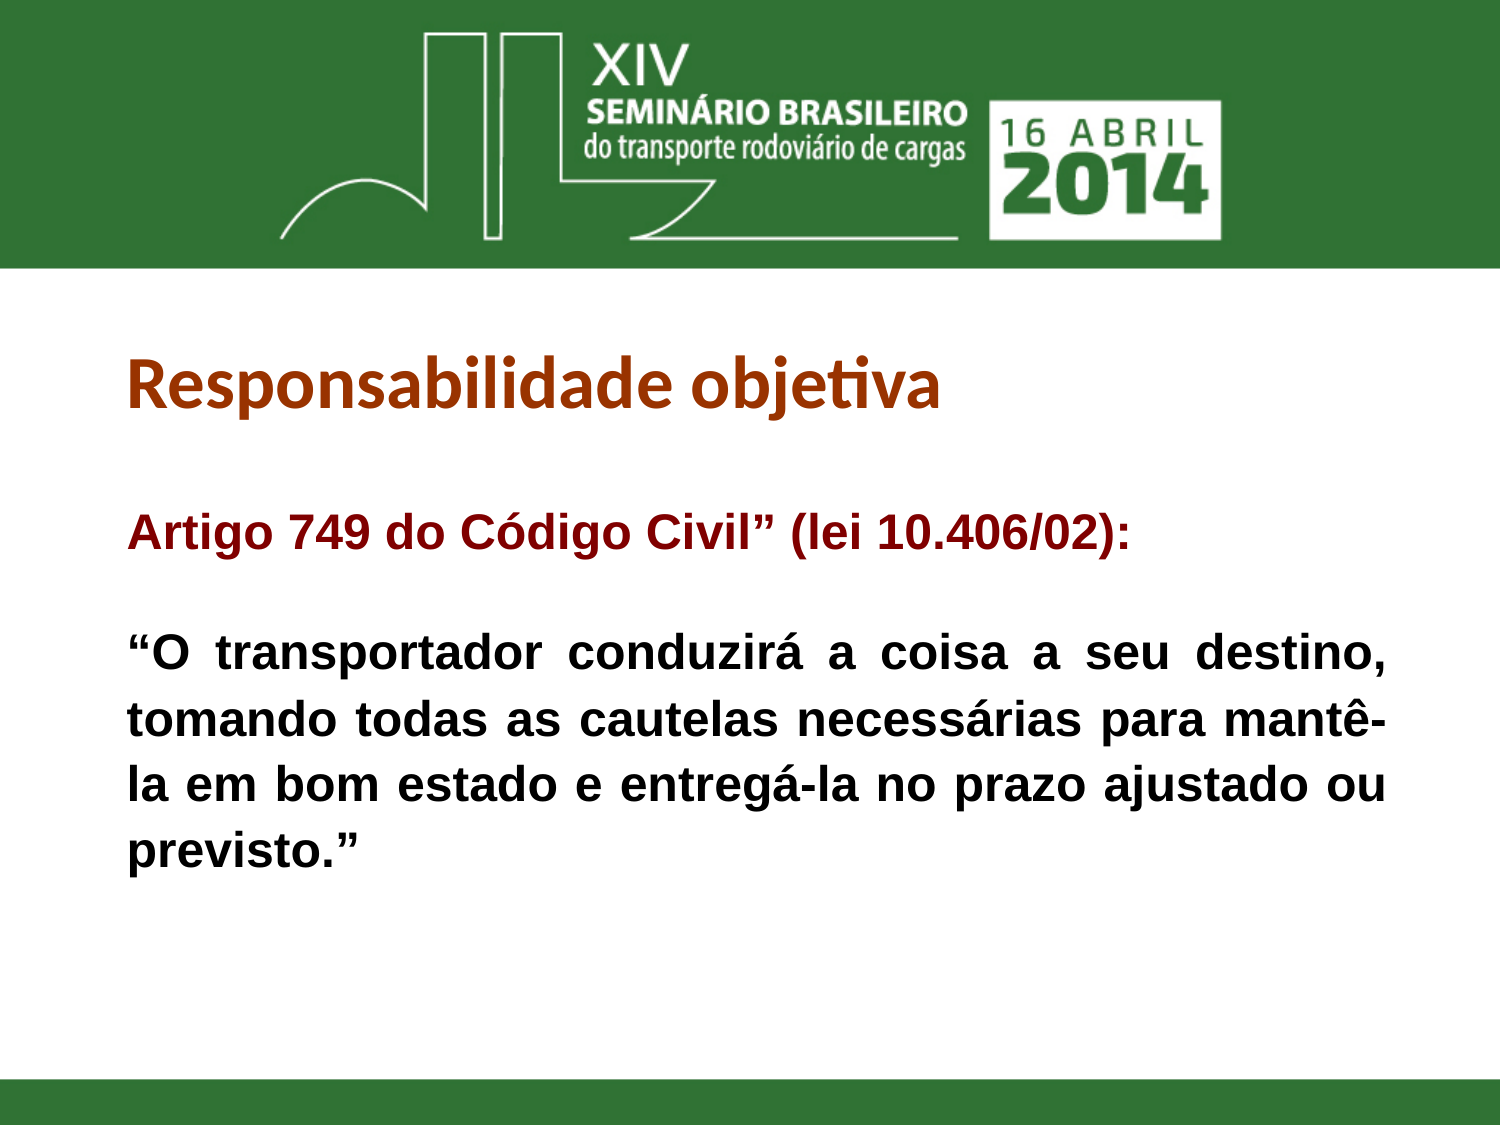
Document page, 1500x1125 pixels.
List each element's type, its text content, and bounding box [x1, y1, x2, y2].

picture [0, 0, 1500, 1125]
text_box Responsabilidade objetiva Artigo 749 do Código Civil” (lei 10.406/02): “O transportador conduzirá a coisa a seu destino, tomando todas as cautelas necessárias para mantê-la em bom estado e entregá-la no prazo ajustado ou previsto.” [111, 325, 1403, 1082]
